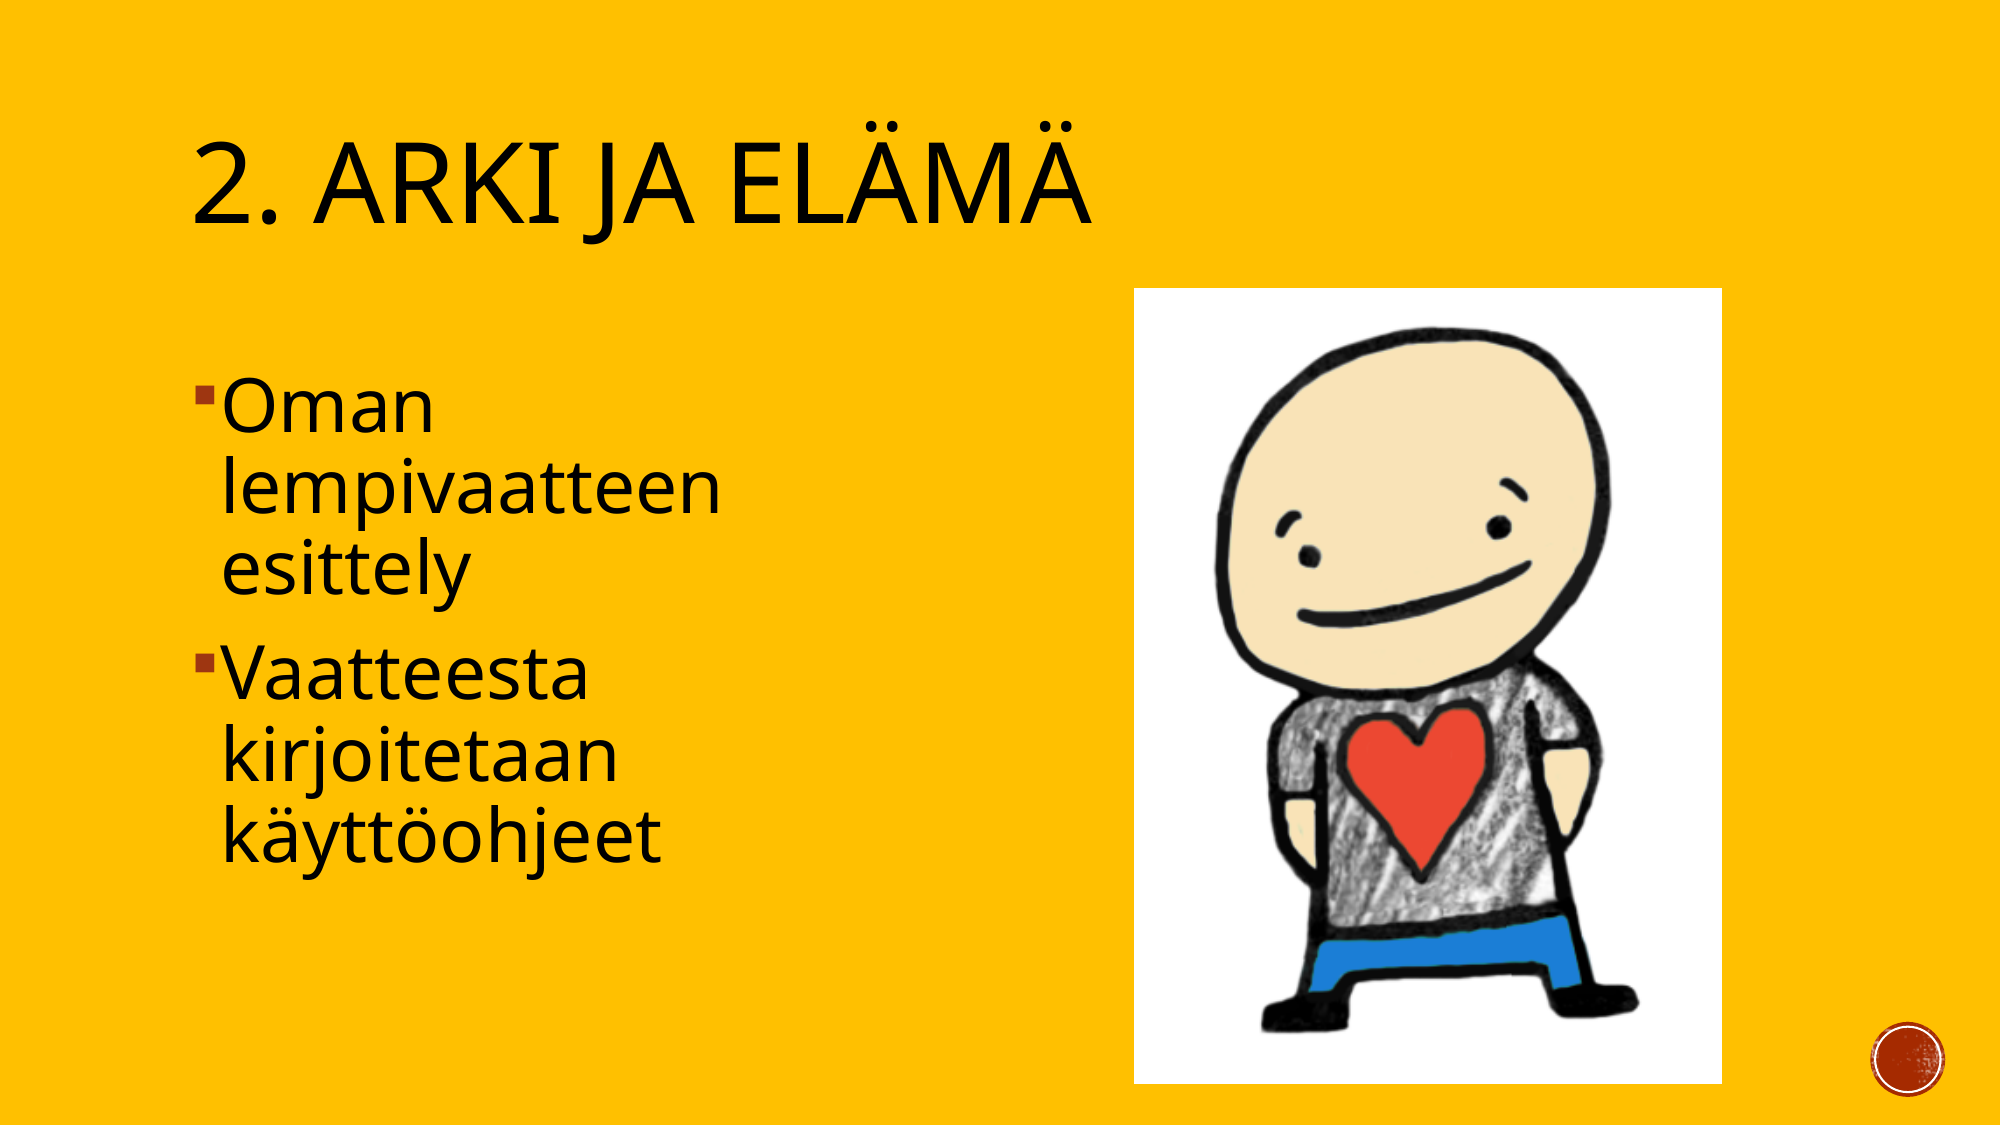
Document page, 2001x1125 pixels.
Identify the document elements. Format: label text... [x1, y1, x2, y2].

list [1137, 292, 1720, 1082]
list Oman lempivaatteen esittely Vaatteesta kirjoitetaan käyttöohjeet [175, 360, 956, 1013]
title 2. Arki ja elämä [175, 82, 1169, 292]
